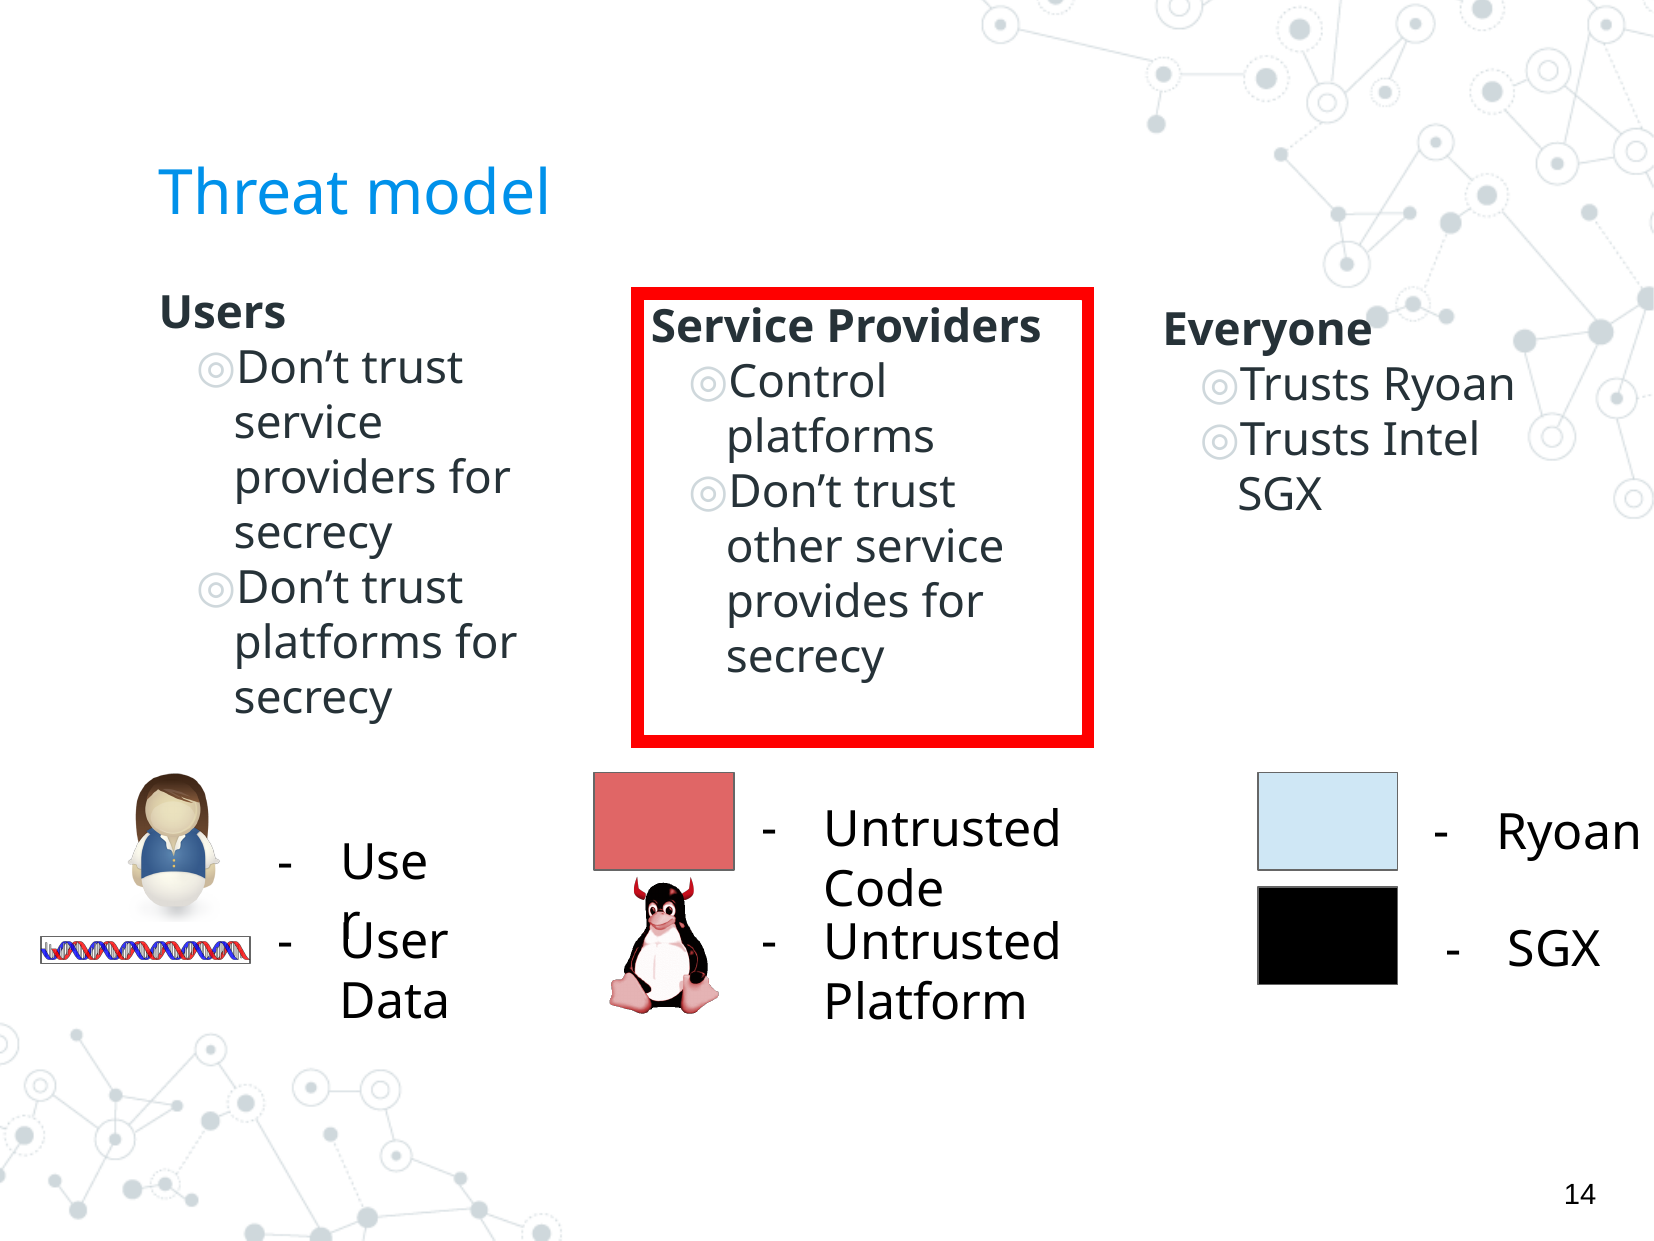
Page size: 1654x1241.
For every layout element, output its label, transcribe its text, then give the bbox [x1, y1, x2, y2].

text_box User Data [250, 893, 580, 1006]
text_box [605, 860, 723, 1017]
text_box [630, 286, 1096, 749]
text_box [1257, 886, 1398, 985]
list Users Don’t trust service providers for secrecy Don’t trust platforms for secrecy [142, 266, 580, 717]
list Everyone Trusts Ryoan Trusts Intel SGX [1145, 282, 1584, 734]
title Threat model [142, 74, 1512, 244]
text_box Untrusted Platform [733, 894, 1246, 974]
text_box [40, 936, 251, 964]
list Service Providers Control platforms Don’t trust other service provides for secrecy [634, 279, 1100, 731]
text_box User [250, 814, 452, 871]
text_box Ryoan [1406, 784, 1654, 859]
text_box Untrusted Code [733, 781, 1172, 862]
text_box [1257, 772, 1398, 871]
picture [0, 0, 1654, 1241]
slide_number ‹#› [1547, 1145, 1647, 1241]
text_box [594, 772, 734, 871]
text_box SGX [1417, 901, 1643, 976]
